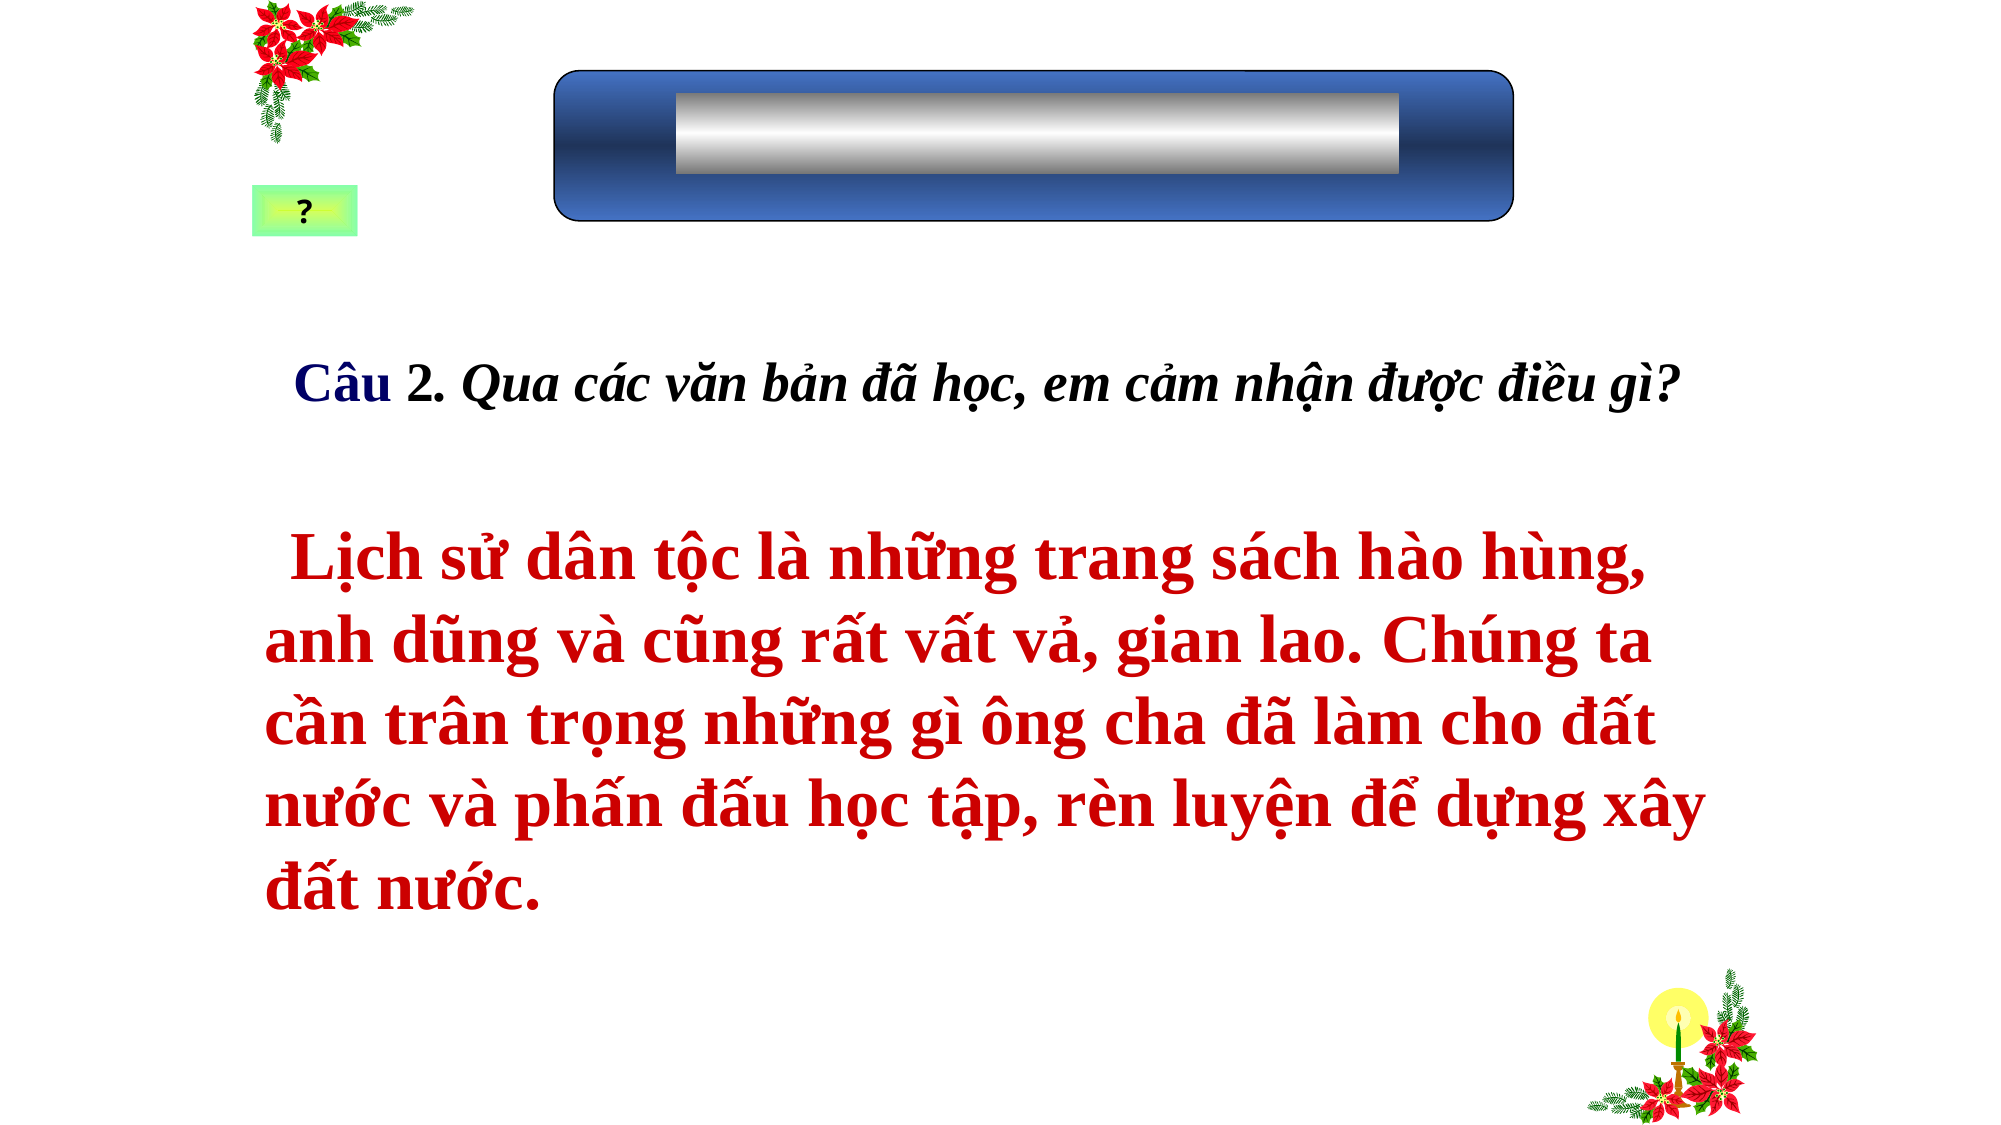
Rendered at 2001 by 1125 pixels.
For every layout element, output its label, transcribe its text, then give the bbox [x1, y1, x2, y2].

text_box [676, 93, 1399, 174]
text_box Lịch sử dân tộc là những trang sách hào hùng, anh dũng và cũng rất vất vả, gian lao. Chúng ta cần trân trọng những gì ông cha đã làm cho đất nước và phấn đấu học tập, rèn luyện để dựng xây đất nước. [252, 505, 1748, 929]
text_box ? [252, 185, 358, 237]
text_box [1587, 968, 1759, 1125]
text_box [554, 70, 1514, 221]
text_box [252, 0, 415, 144]
text_box [252, 929, 1748, 1125]
text_box [252, 0, 1748, 505]
